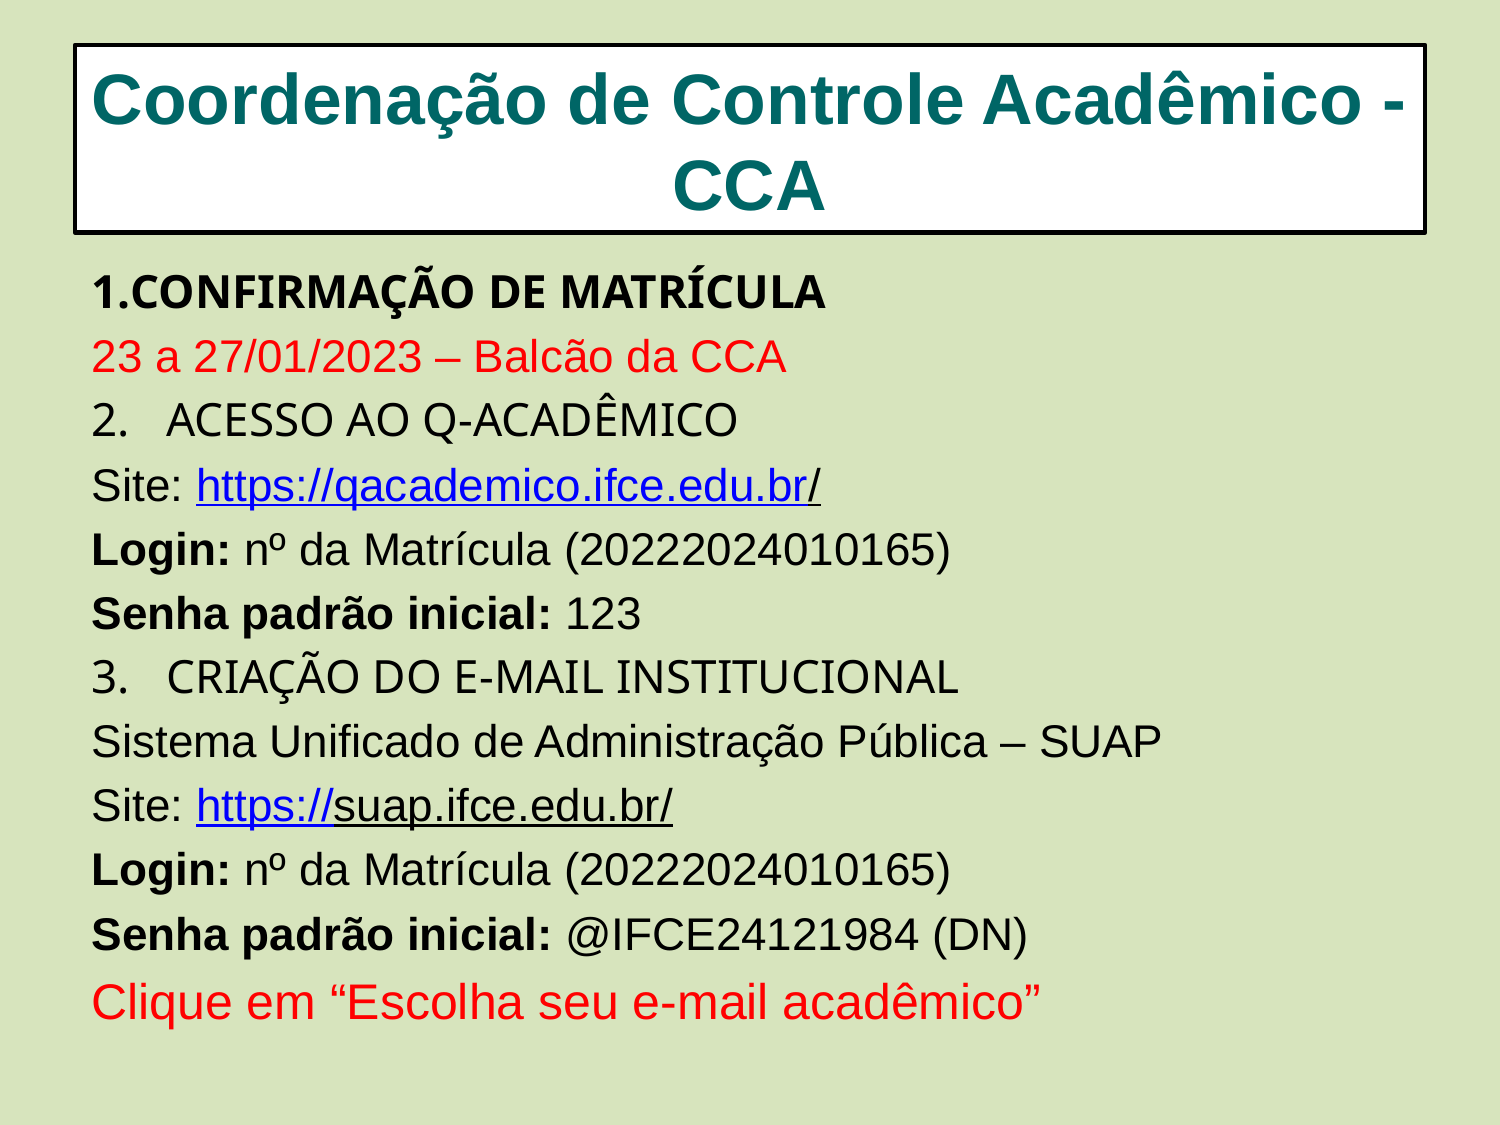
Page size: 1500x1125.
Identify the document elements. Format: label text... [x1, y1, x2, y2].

title Coordenação de Controle Acadêmico - CCA [75, 45, 1425, 233]
list CONFIRMAÇÃO DE MATRÍCULA 23 a 27/01/2023 – Balcão da CCA ACESSO AO Q-ACADÊMICO Site: https://qacademico.ifce.edu.br/ Login: nº da Matrícula (20222024010165) Senha padrão inicial: 123 CRIAÇÃO DO E-MAIL INSTITUCIONAL Sistema Unificado de Administração Pública – SUAP Site: https://suap.ifce.edu.br/ Login: nº da Matrícula (20222024010165) Senha padrão inicial: @IFCE24121984 (DN) Clique em “Escolha seu e-mail acadêmico” [76, 255, 1427, 1064]
